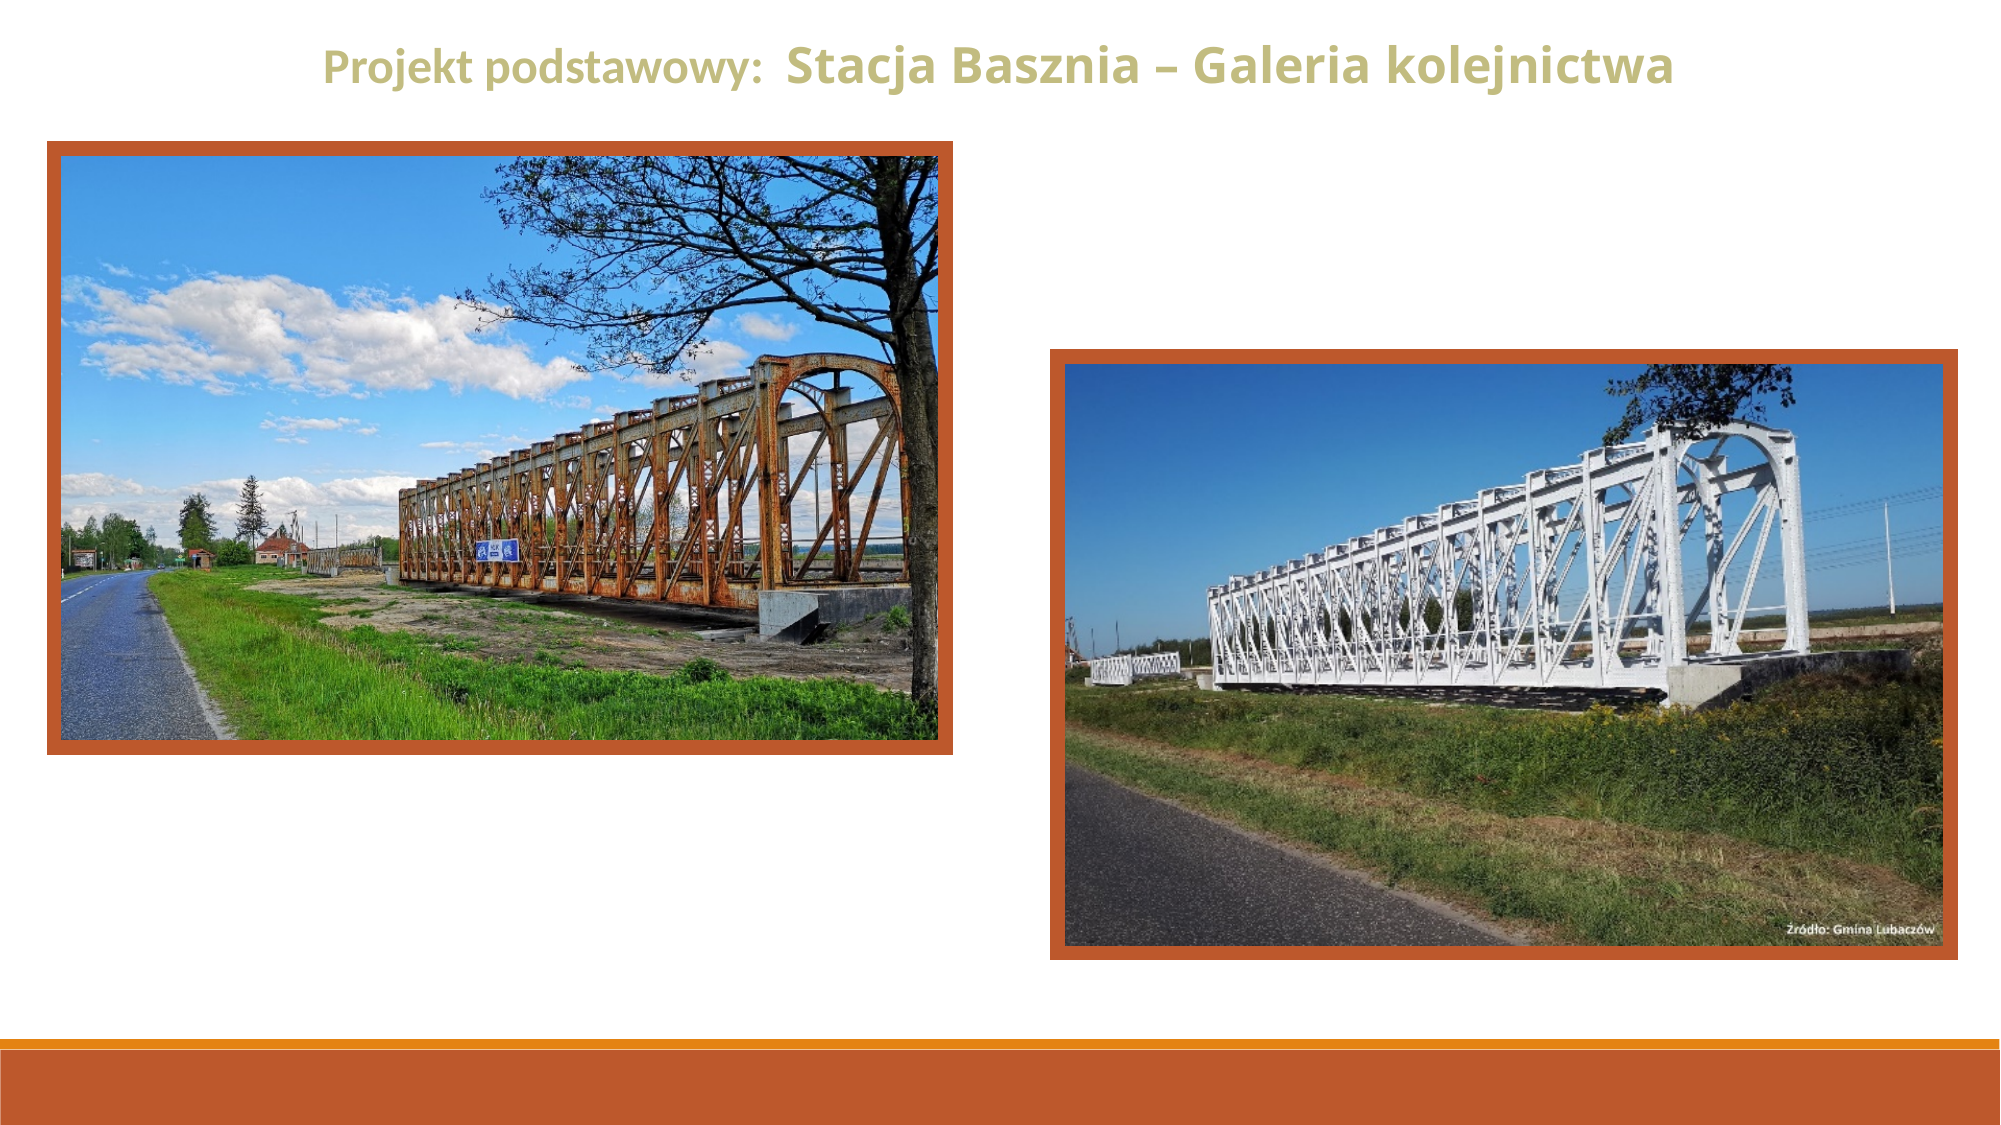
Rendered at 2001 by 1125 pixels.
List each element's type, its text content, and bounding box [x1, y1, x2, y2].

text_box Projekt podstawowy: Stacja Basznia – Galeria kolejnictwa [249, 1, 1750, 126]
picture [1063, 363, 1944, 947]
picture [60, 155, 939, 741]
